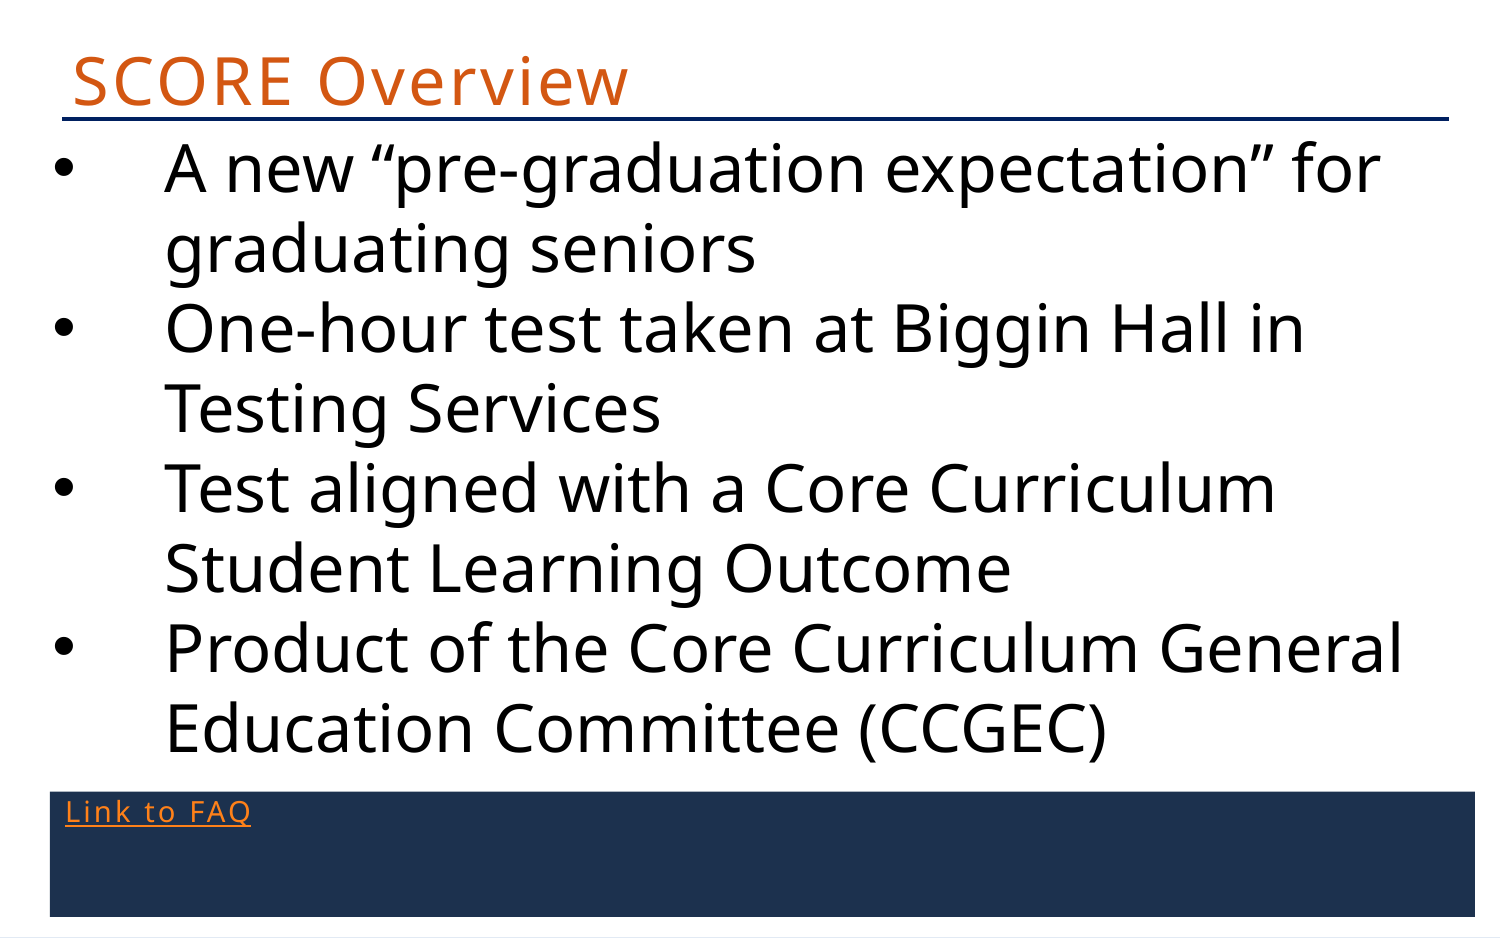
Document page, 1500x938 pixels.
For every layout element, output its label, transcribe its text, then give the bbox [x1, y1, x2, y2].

text_box A new “pre-graduation expectation” for graduating seniors One-hour test taken at Biggin Hall in Testing Services Test aligned with a Core Curriculum Student Learning Outcome Product of the Core Curriculum General Education Committee (CCGEC) [37, 118, 1463, 938]
list SCORE Overview [50, 31, 1475, 917]
